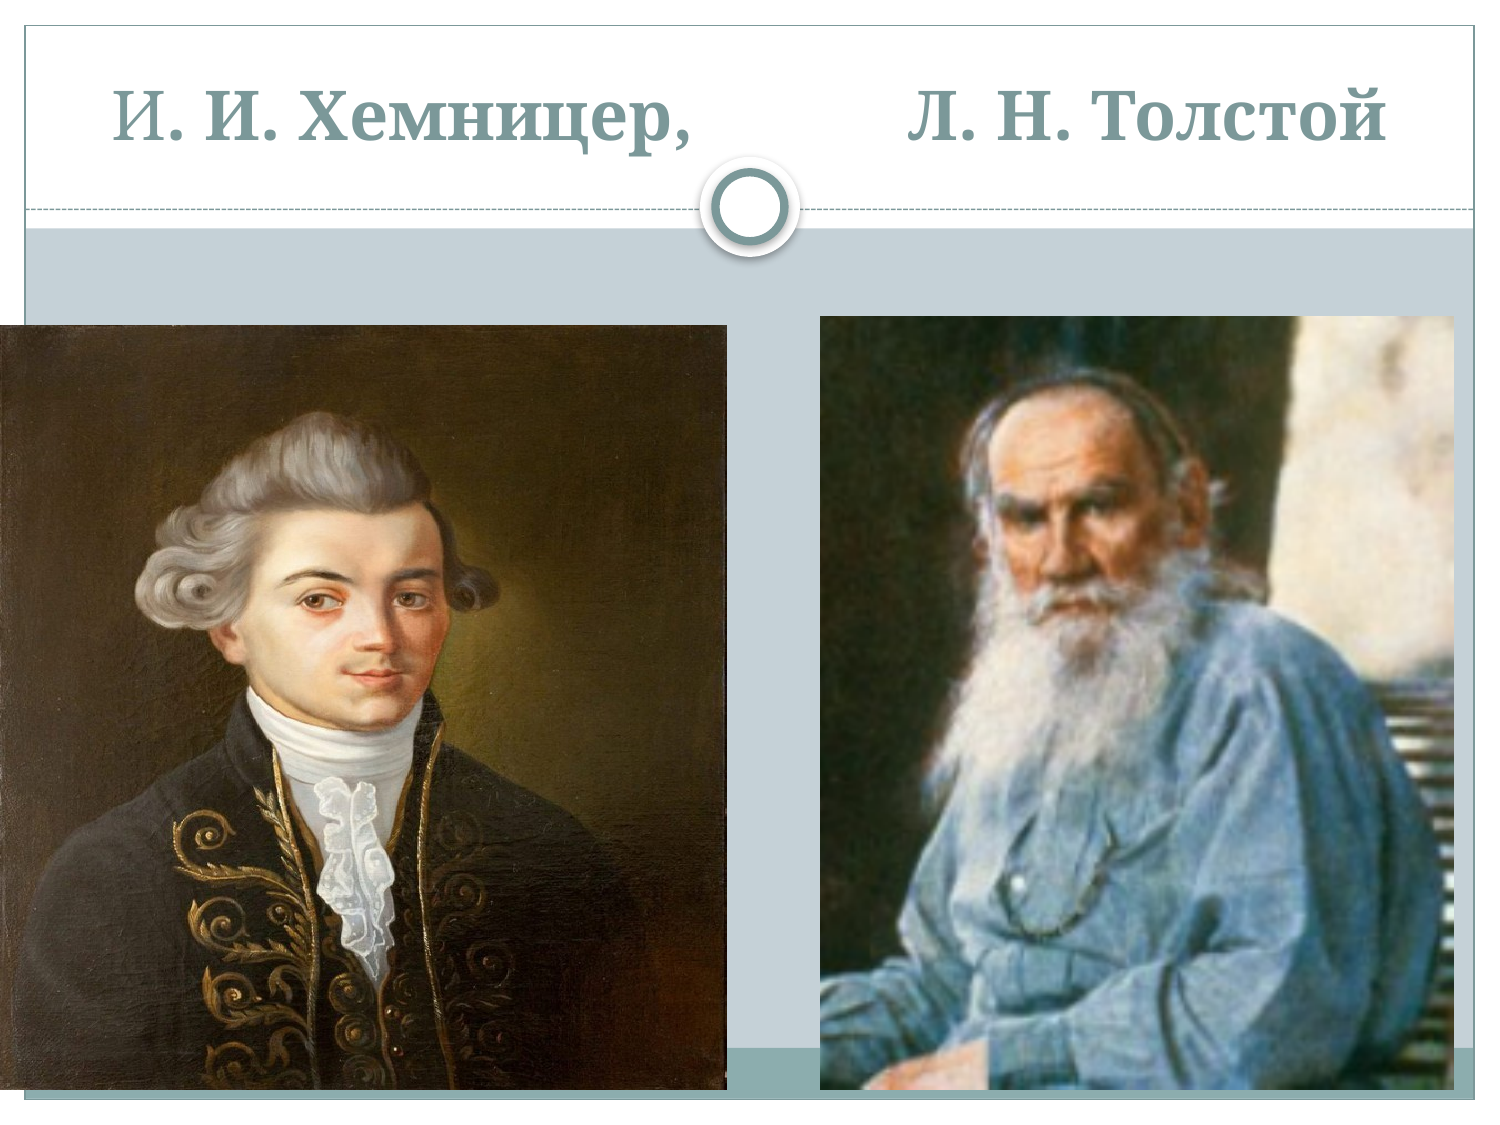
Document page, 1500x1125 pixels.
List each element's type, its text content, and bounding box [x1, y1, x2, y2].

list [820, 316, 1454, 1091]
title И. И. Хемницер, Л. Н. Толстой [49, 37, 1450, 162]
picture [0, 325, 727, 1091]
